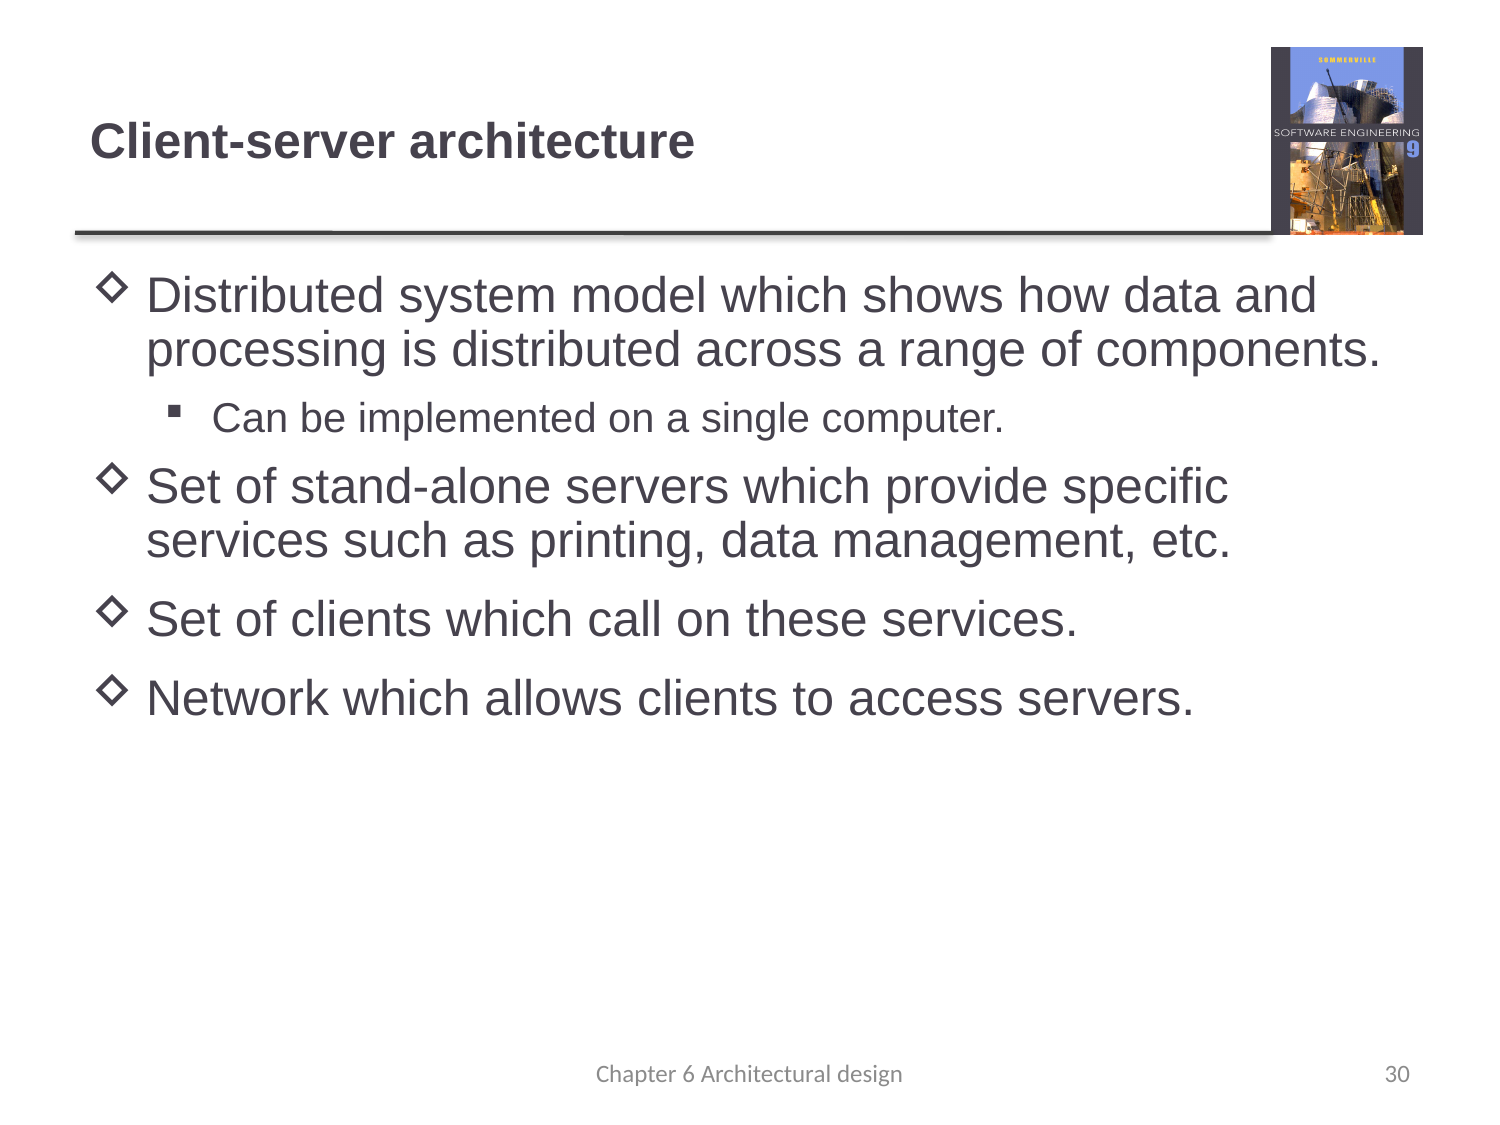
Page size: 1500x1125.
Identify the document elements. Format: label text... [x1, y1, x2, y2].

footer Chapter 6 Architectural design [512, 1042, 988, 1103]
list Distributed system model which shows how data and processing is distributed across a range of components. Can be implemented on a single computer. Set of stand-alone servers which provide specific services such as printing, data management, etc. Set of clients which call on these services. Network which allows clients to access servers. [75, 262, 1425, 1005]
slide_number 30 [1074, 1042, 1425, 1103]
picture [1272, 47, 1423, 235]
title Client-server architecture [74, 44, 1272, 233]
